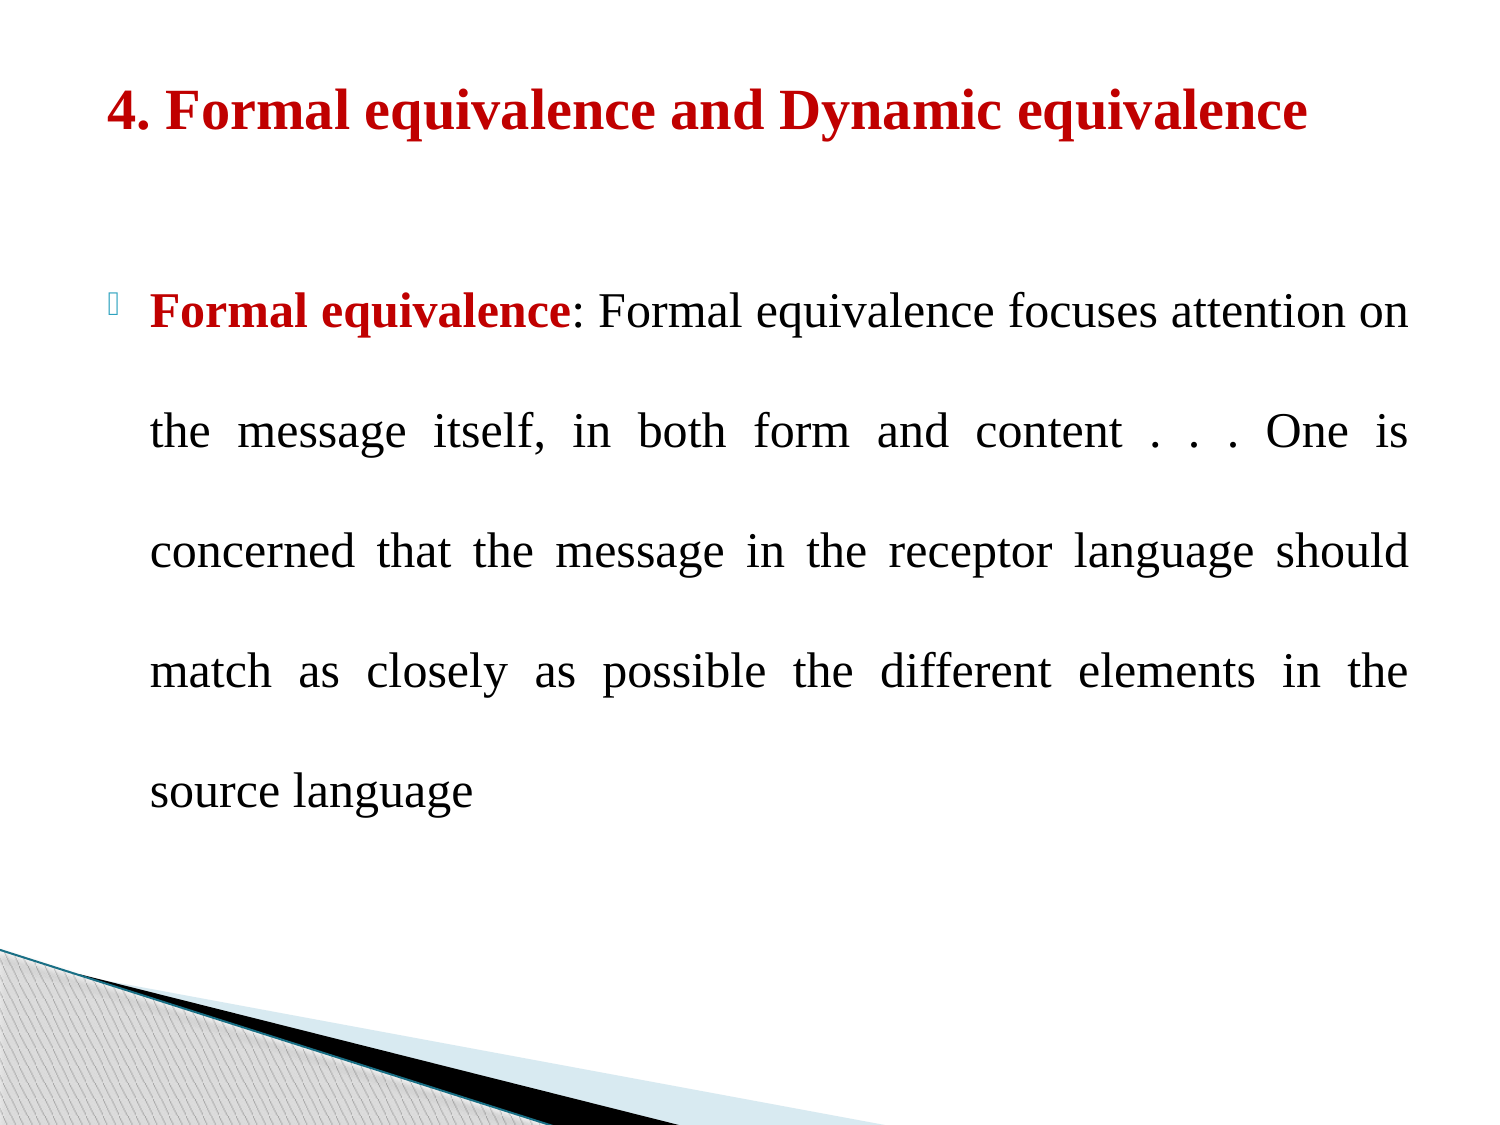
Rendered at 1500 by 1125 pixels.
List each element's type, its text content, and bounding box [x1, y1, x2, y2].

list 4. Formal equivalence and Dynamic equivalence Formal equivalence: Formal equivalence focuses attention on the message itself, in both form and content . . . One is concerned that the message in the receptor language should match as closely as possible the different elements in the source language [75, 63, 1425, 950]
